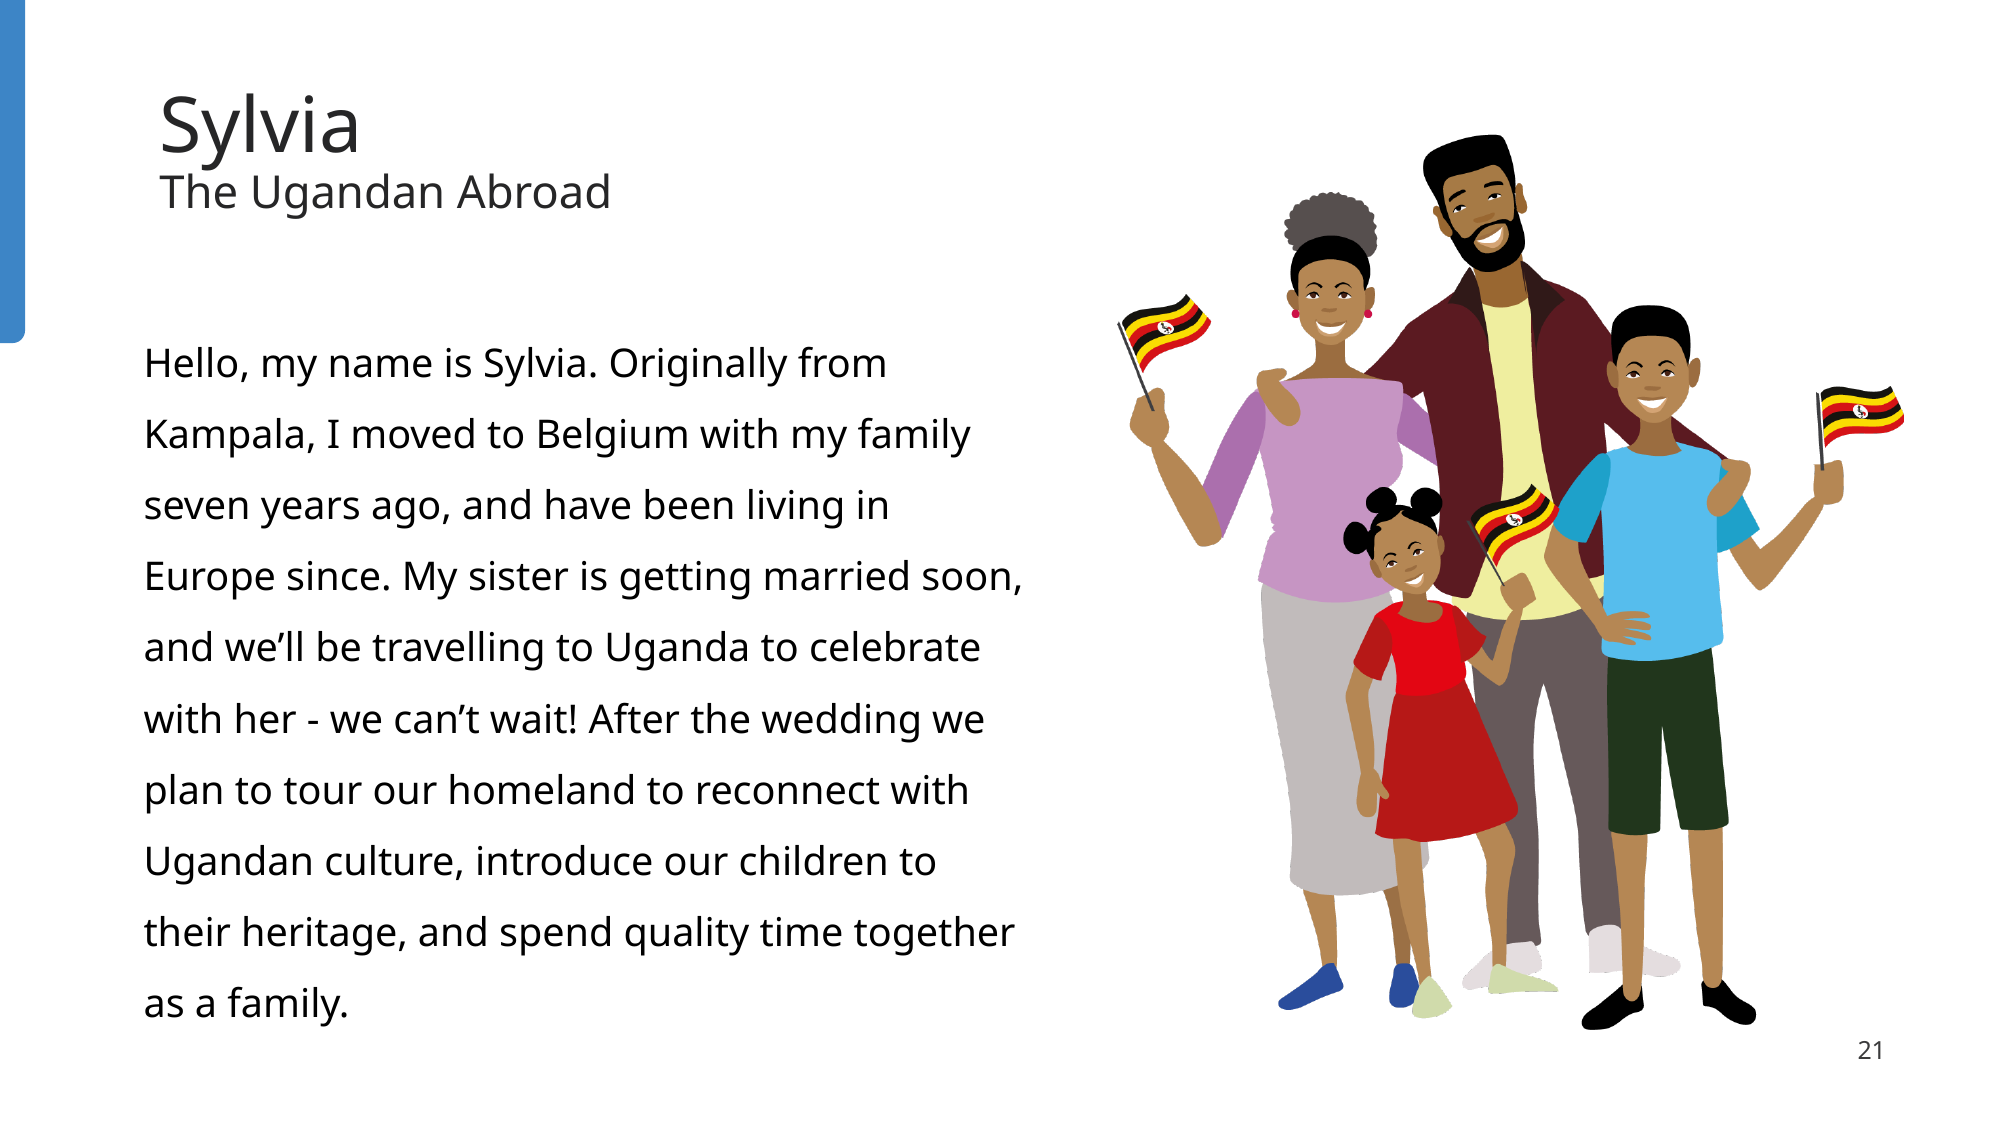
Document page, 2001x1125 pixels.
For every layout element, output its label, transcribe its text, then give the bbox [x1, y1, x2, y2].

text_box Hello, my name is Sylvia. Originally from Kampala, I moved to Belgium with my family seven years ago, and have been living in Europe since. My sister is getting married soon, and we’ll be travelling to Uganda to celebrate with her - we can’t wait! After the wedding we plan to tour our homeland to reconnect with Ugandan culture, introduce our children to their heritage, and spend quality time together as a family. [143, 313, 1029, 1026]
picture [1116, 134, 1905, 1030]
title Sylvia The Ugandan Abroad [159, 85, 1016, 220]
slide_number ‹#› [1812, 1038, 1886, 1082]
